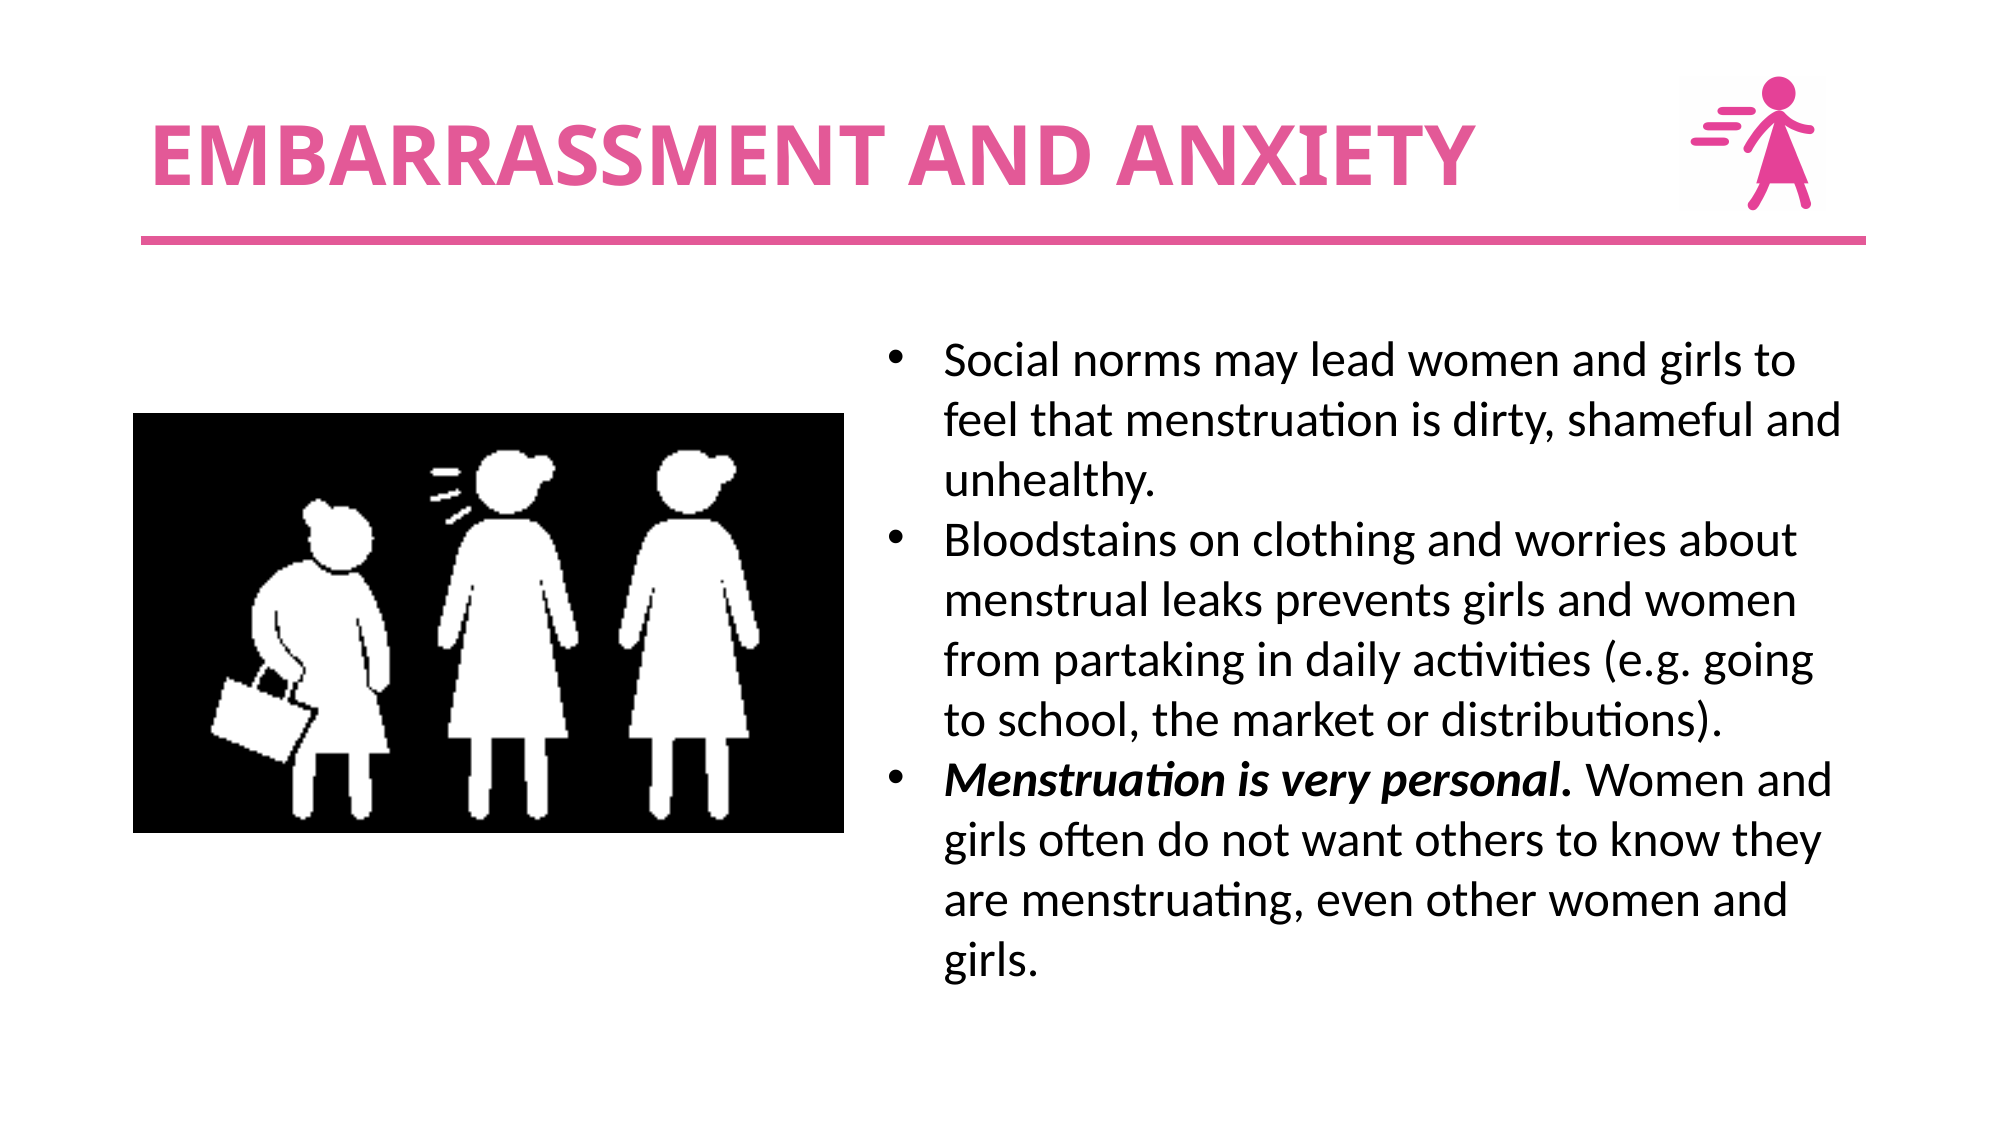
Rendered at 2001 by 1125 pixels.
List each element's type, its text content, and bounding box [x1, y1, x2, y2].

text_box EMBARRASSMENT AND ANXIETY [133, 67, 1495, 248]
picture [1679, 76, 1826, 211]
picture [133, 413, 844, 834]
text_box Social norms may lead women and girls to feel that menstruation is dirty, shameful and unhealthy. Bloodstains on clothing and worries about menstrual leaks prevents girls and women from partaking in daily activities (e.g. going to school, the market or distributions). Menstruation is very personal. Women and girls often do not want others to know they are menstruating, even other women and girls. [872, 319, 1869, 995]
